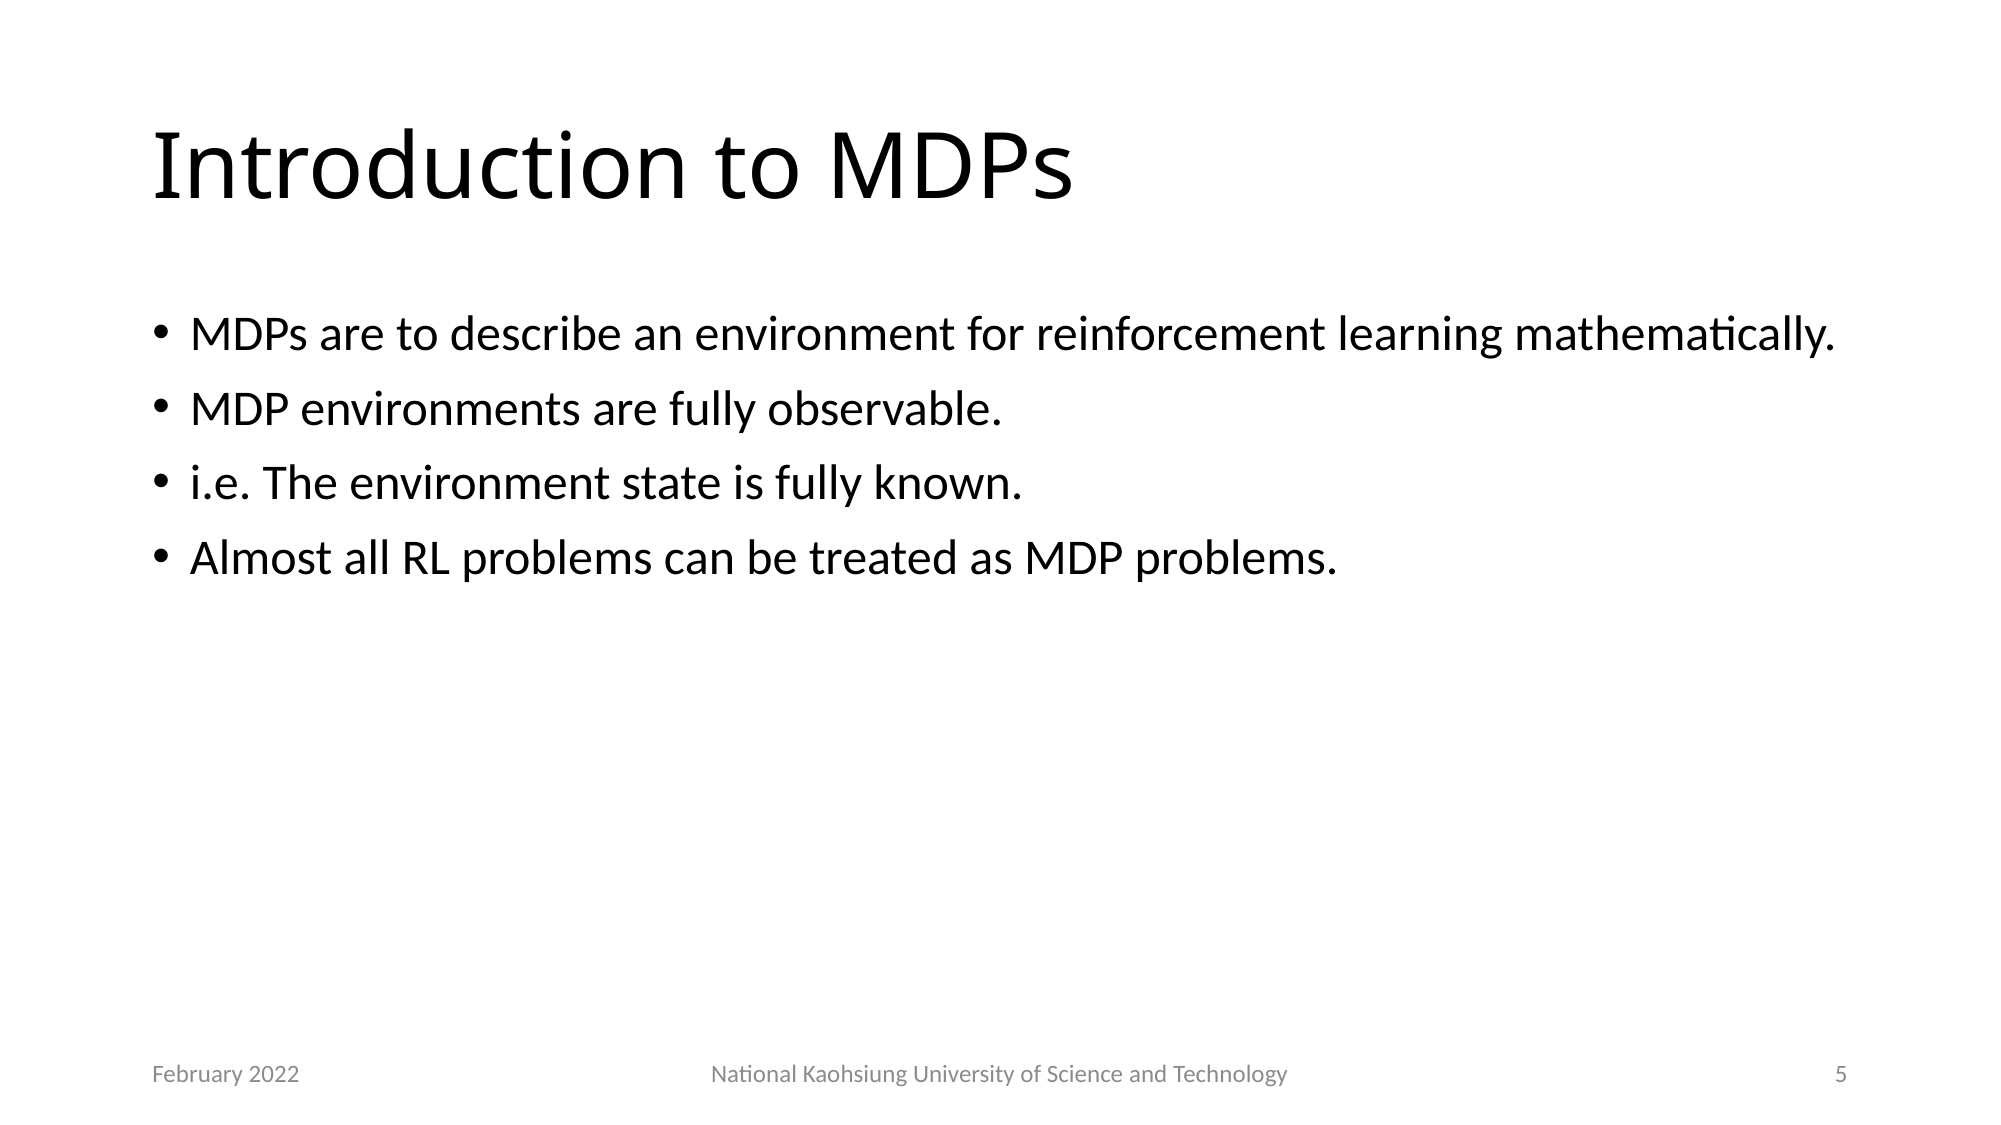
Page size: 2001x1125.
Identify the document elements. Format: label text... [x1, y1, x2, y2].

title Introduction to MDPs [137, 59, 1863, 278]
footer National Kaohsiung University of Science and Technology [662, 1042, 1338, 1103]
slide_number 5 [1412, 1042, 1863, 1103]
list MDPs are to describe an environment for reinforcement learning mathematically. MDP environments are fully observable. i.e. The environment state is fully known. Almost all RL problems can be treated as MDP problems. [137, 299, 1863, 1014]
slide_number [137, 1042, 588, 1103]
